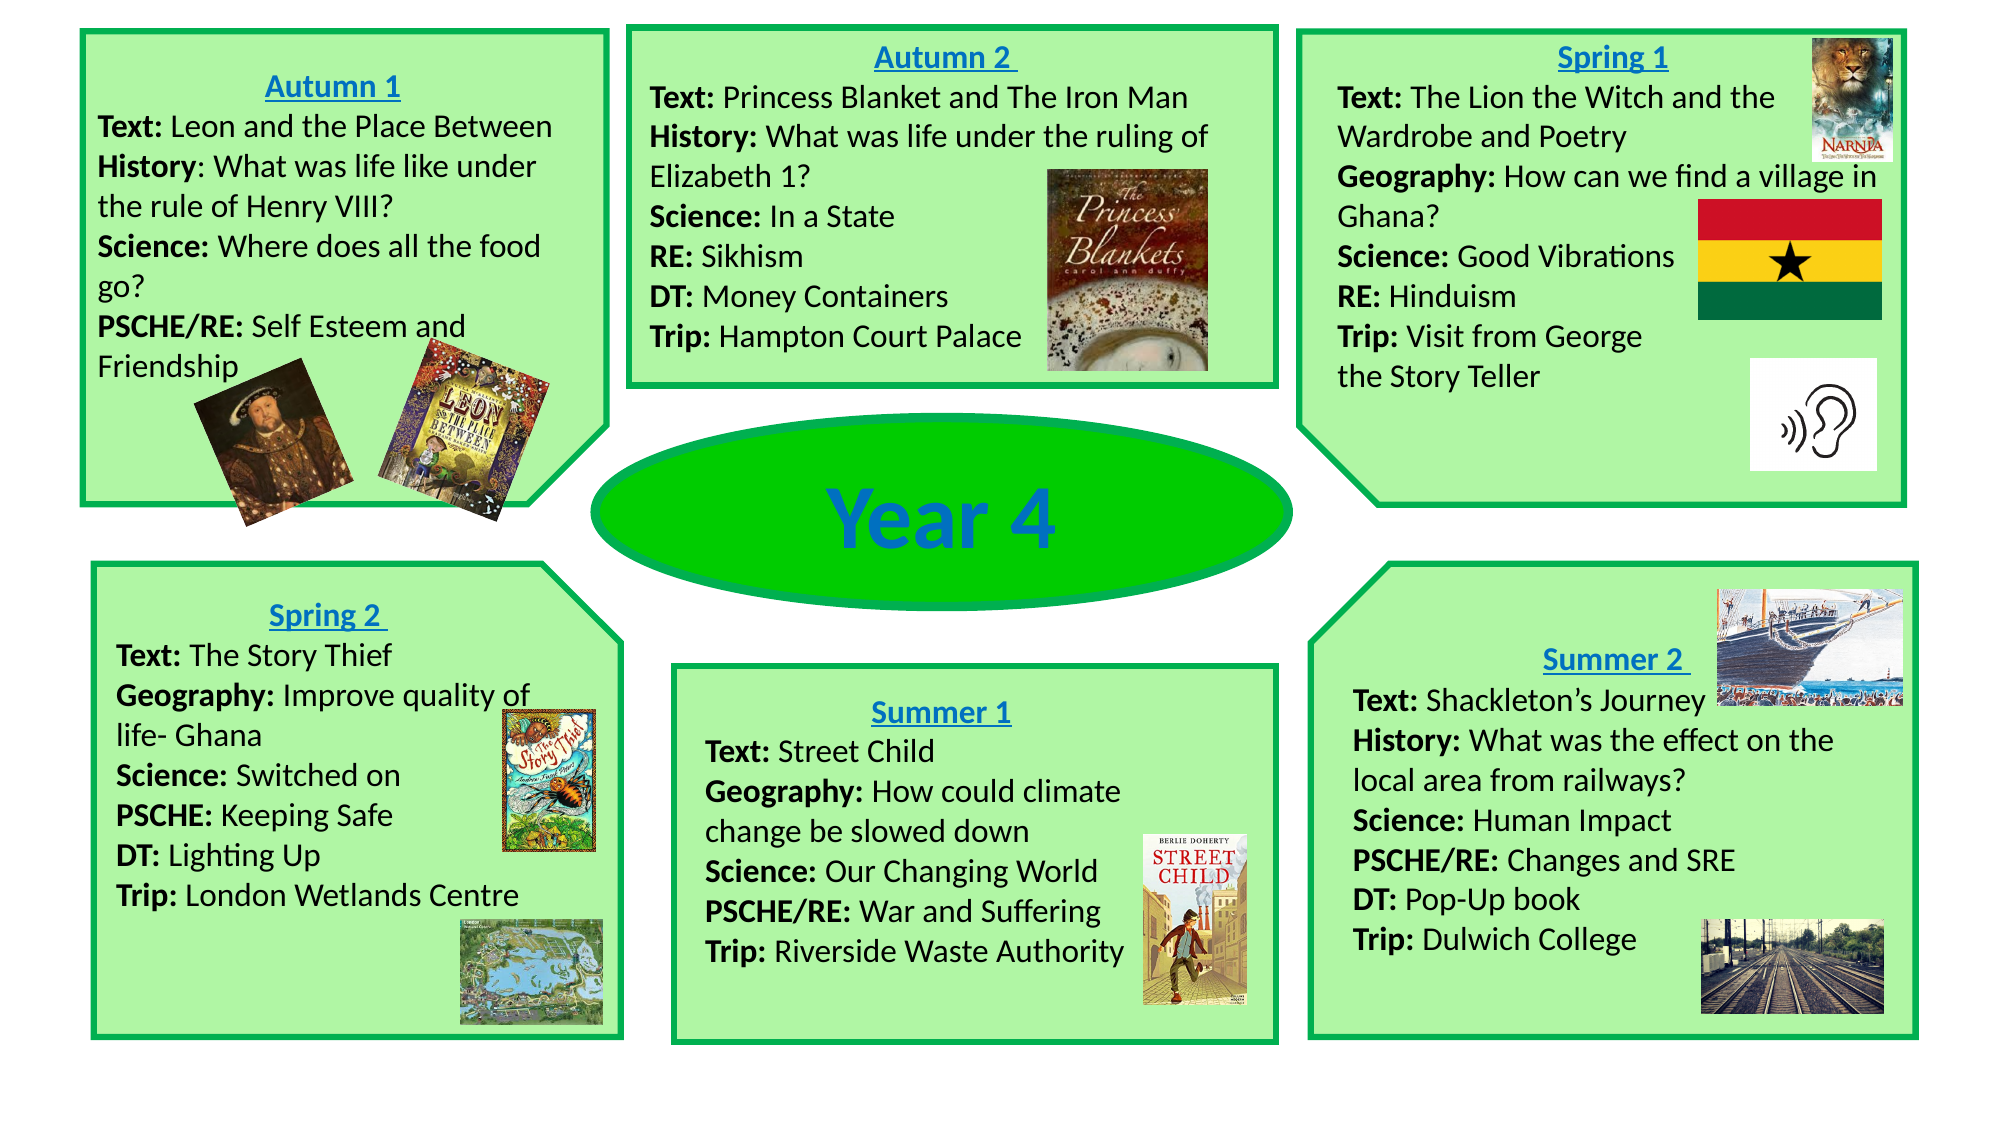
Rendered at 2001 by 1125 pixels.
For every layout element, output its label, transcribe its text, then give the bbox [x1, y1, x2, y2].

text_box [673, 665, 1277, 1043]
text_box Summer 1 Text: Street Child Geography: How could climate change be slowed down Science: Our Changing World PSCHE/RE: War and Suffering Trip: Riverside Waste Authority [690, 682, 1193, 1022]
text_box Year 4 [594, 416, 1290, 608]
picture [378, 338, 549, 521]
text_box [1309, 562, 1917, 1039]
text_box Spring 2 Text: The Story Thief Geography: Improve quality of life- Ghana Science: Switched on PSCHE: Keeping Safe DT: Lighting Up Trip: London Wetlands Centre [101, 586, 556, 961]
text_box [628, 26, 1277, 386]
picture [1717, 589, 1903, 706]
picture [1750, 358, 1877, 471]
text_box [81, 30, 608, 506]
picture [1143, 834, 1247, 1005]
picture [1701, 919, 1884, 1014]
text_box Autumn 2 Text: Princess Blanket and The Iron Man History: What was life under the ruling of Elizabeth 1? Science: In a State RE: Sikhism DT: Money Containers Trip: Hampton Court Palace [634, 27, 1257, 402]
picture [1698, 199, 1882, 320]
picture [502, 709, 596, 852]
text_box Spring 1 Text: The Lion the Witch and the Wardrobe and Poetry Geography: How can we find a village in Ghana? Science: Good Vibrations RE: Hinduism Trip: Visit from George the Story Teller [1322, 27, 1904, 447]
text_box [92, 562, 622, 1039]
picture [460, 919, 603, 1025]
picture [194, 358, 353, 526]
text_box Summer 2 Text: Shackleton’s Journey History: What was the effect on the local area from railways? Science: Human Impact PSCHE/RE: Changes and SRE DT: Pop-Up book Trip: Dulwich College [1338, 625, 1904, 1010]
picture [1047, 169, 1208, 371]
text_box Autumn 1 Text: Leon and the Place Between History: What was life like under the rule of Henry VIII? Science: Where does all the food go? PSCHE/RE: Self Esteem and Friendship [82, 57, 584, 437]
text_box [1298, 30, 1906, 506]
picture [1812, 38, 1893, 162]
